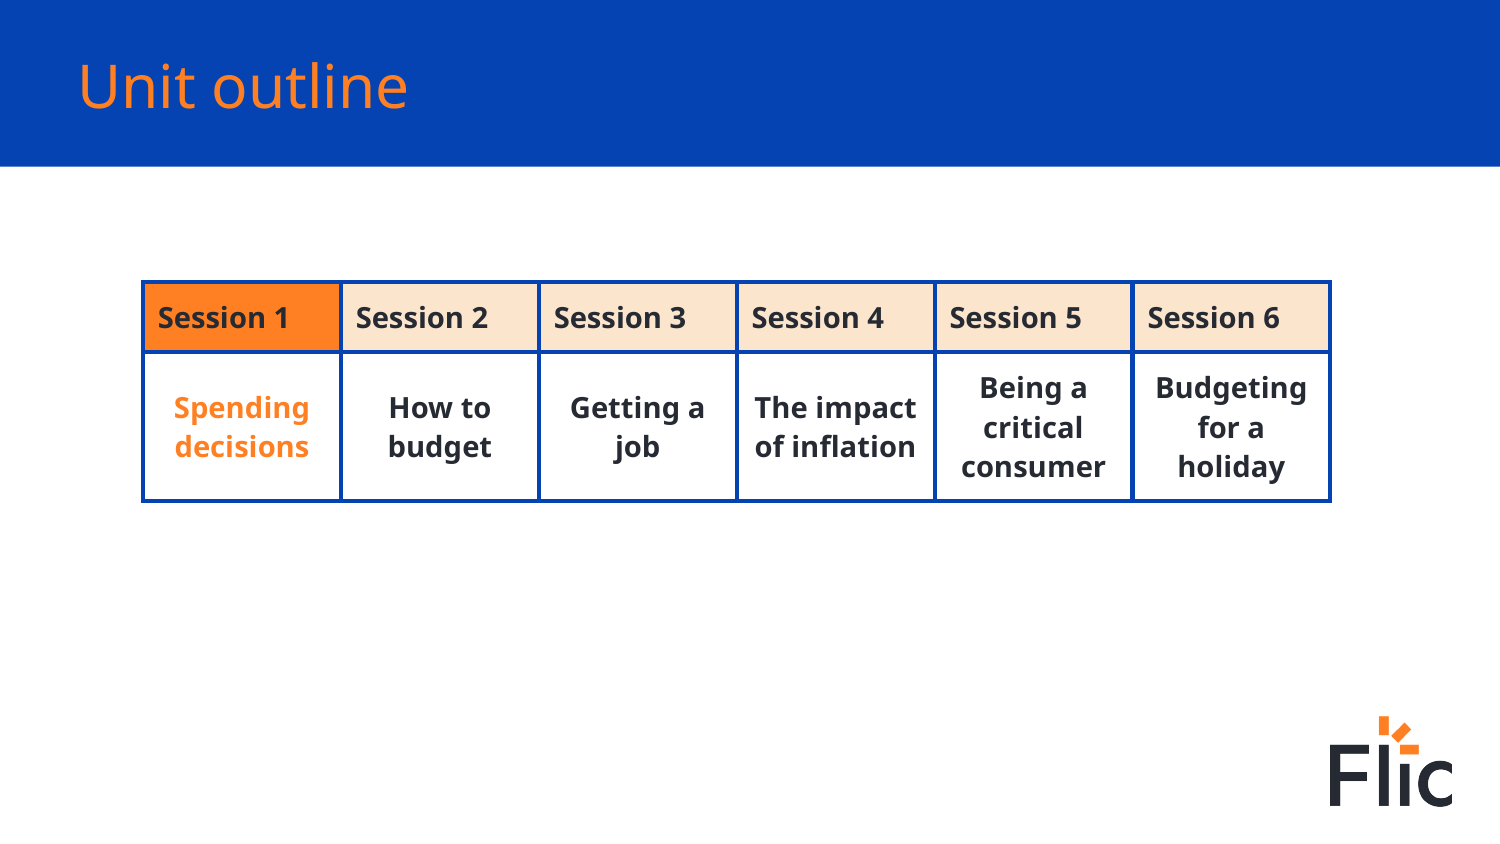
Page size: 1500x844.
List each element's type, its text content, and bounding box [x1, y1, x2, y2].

table_header Session 6 [1135, 284, 1328, 350]
table_header Session 2 [343, 284, 537, 350]
table_cell Budgeting for a holiday [1135, 354, 1328, 499]
picture [1330, 716, 1452, 807]
table_cell Getting a job [541, 354, 735, 499]
title Unit outline [62, 41, 1331, 127]
table_cell Spending decisions [145, 354, 339, 499]
table_cell How to budget [343, 354, 537, 499]
table_header Session 4 [739, 284, 933, 350]
table_cell The impact of inflation [739, 354, 933, 499]
table_header Session 5 [937, 284, 1130, 350]
table_header Session 3 [541, 284, 735, 350]
table_header Session 1 [145, 284, 339, 350]
table_cell Being a critical consumer [937, 354, 1130, 499]
